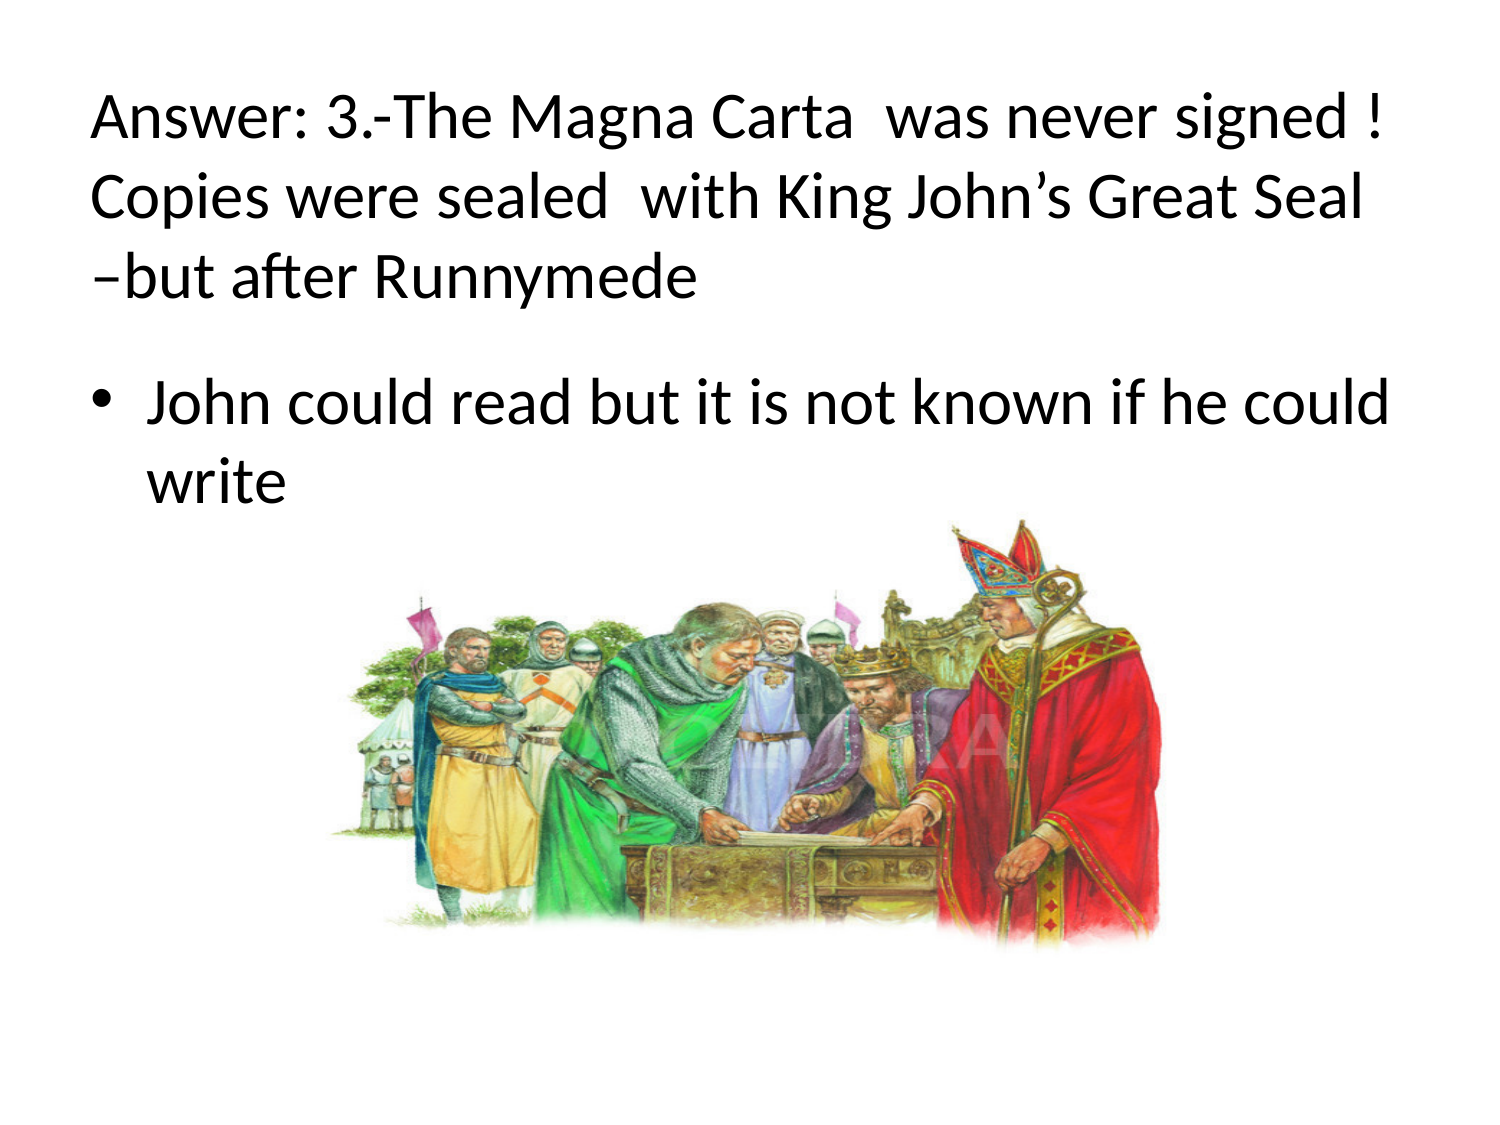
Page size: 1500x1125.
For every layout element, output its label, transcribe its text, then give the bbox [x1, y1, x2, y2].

picture [302, 503, 1202, 977]
list John could read but it is not known if he could write [75, 349, 1425, 1005]
title Answer: 3.-The Magna Carta was never signed ! Copies were sealed with King John’s Great Seal –but after Runnymede [75, 45, 1425, 339]
